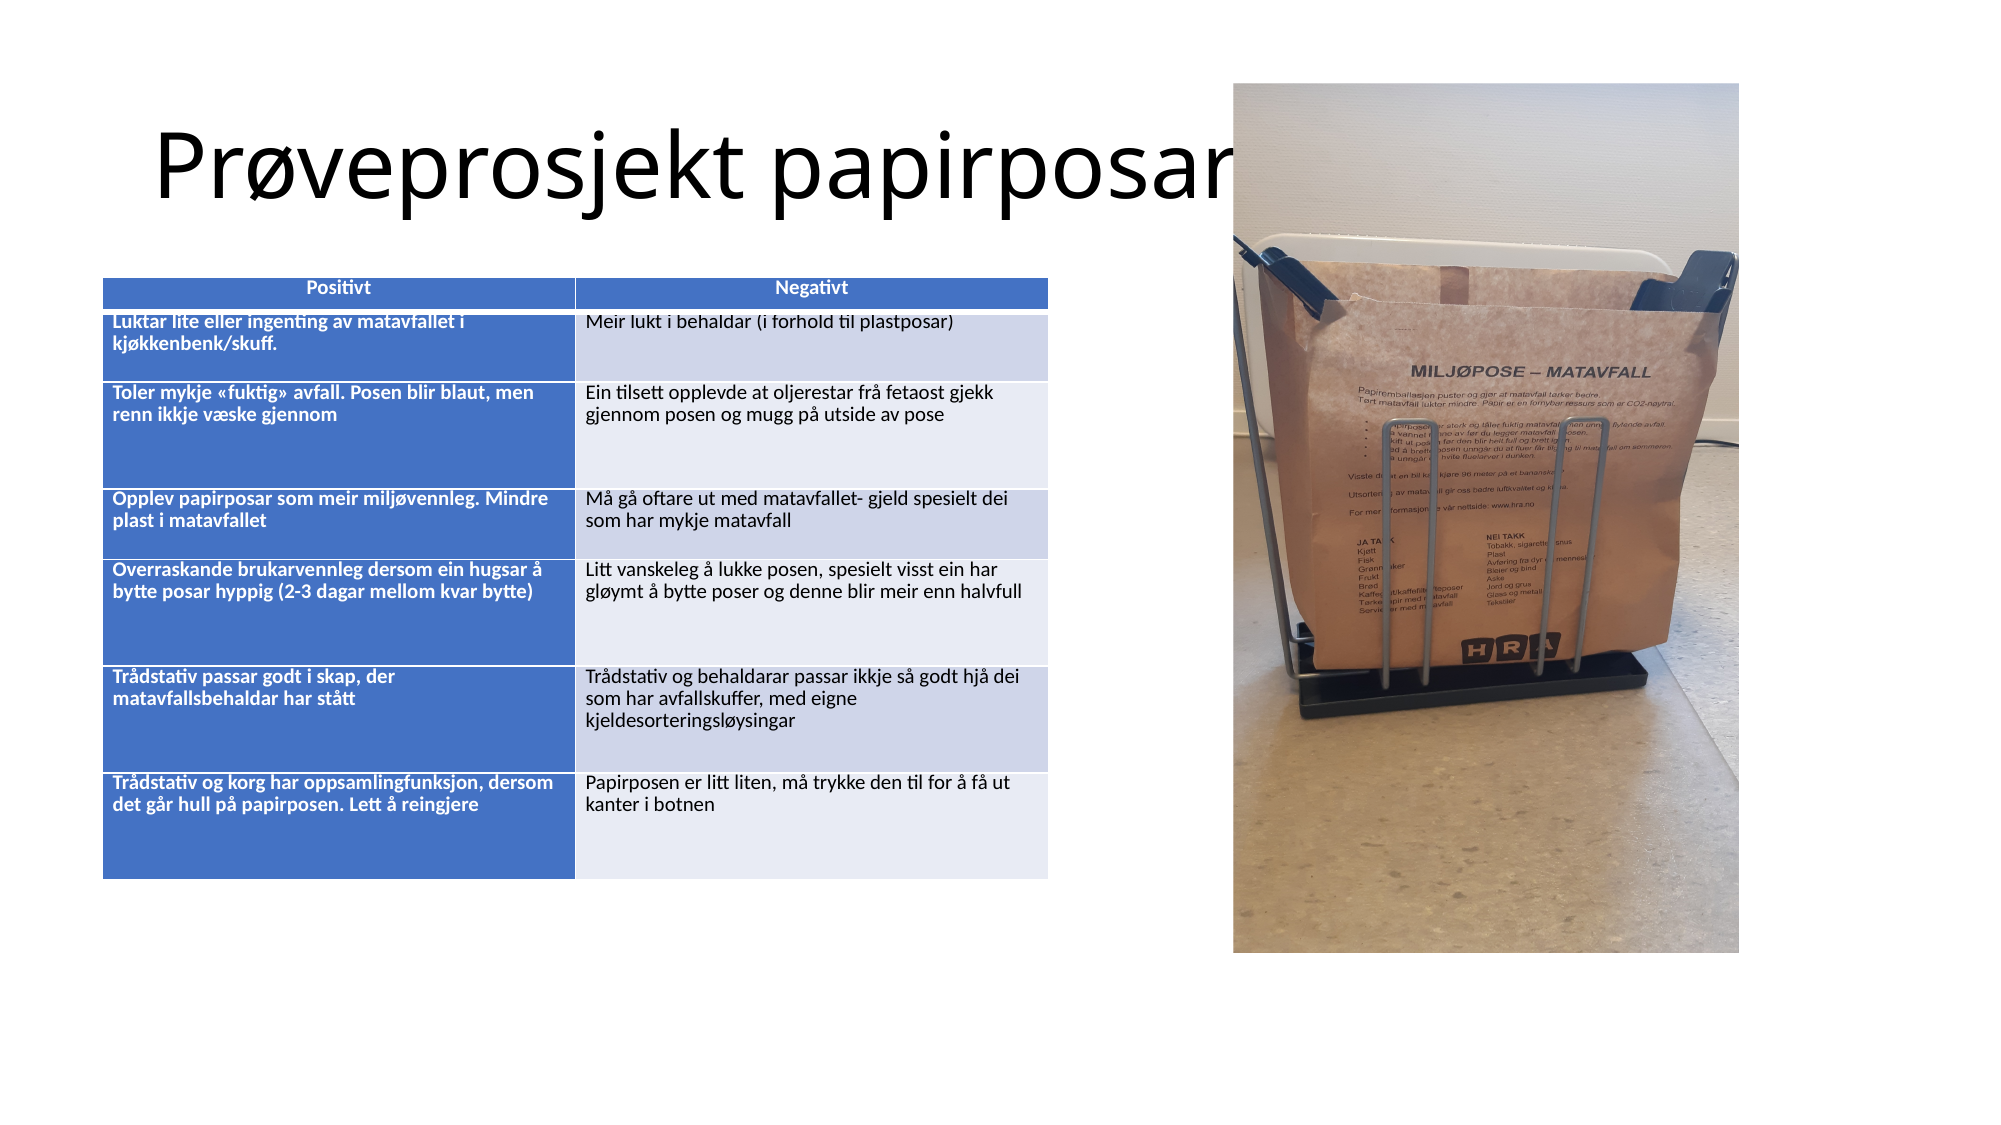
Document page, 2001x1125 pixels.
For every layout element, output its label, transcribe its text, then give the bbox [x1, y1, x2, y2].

table_cell Litt vanskeleg å lukke posen, spesielt visst ein har gløymt å bytte poser og denne blir meir enn halvfull [576, 560, 1048, 665]
table_cell Meir lukt i behaldar (i forhold til plastposar) [576, 315, 1048, 381]
table_cell Ein tilsett opplevde at oljerestar frå fetaost gjekk gjennom posen og mugg på utside av pose [576, 383, 1048, 488]
table_cell Trådstativ og behaldarar passar ikkje så godt hjå dei som har avfallskuffer, med eigne kjeldesorteringsløysingar [576, 667, 1048, 772]
table_cell Toler mykje «fuktig» avfall. Posen blir blaut, men renn ikkje væske gjennom [103, 383, 575, 488]
table_cell Trådstativ og korg har oppsamlingfunksjon, dersom det går hull på papirposen. Lett å reingjere [103, 774, 575, 879]
table_cell Opplev papirposar som meir miljøvennleg. Mindre plast i matavfallet [103, 490, 575, 559]
table_header Negativt [576, 278, 1048, 309]
table_header Positivt [103, 278, 575, 309]
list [1051, 265, 1921, 772]
picture [1234, 772, 1739, 952]
table_cell Papirposen er litt liten, må trykke den til for å få ut kanter i botnen [576, 774, 1048, 879]
table_cell Luktar lite eller ingenting av matavfallet i kjøkkenbenk/skuff. [103, 315, 575, 381]
table_cell Overraskande brukarvennleg dersom ein hugsar å bytte posar hyppig (2-3 dagar mellom kvar bytte) [103, 560, 575, 665]
title Prøveprosjekt papirposar [137, 59, 1863, 278]
picture [1234, 84, 1739, 265]
table_cell Trådstativ passar godt i skap, der matavfallsbehaldar har stått [103, 667, 575, 772]
table_cell Må gå oftare ut med matavfallet- gjeld spesielt dei som har mykje matavfall [576, 490, 1048, 559]
